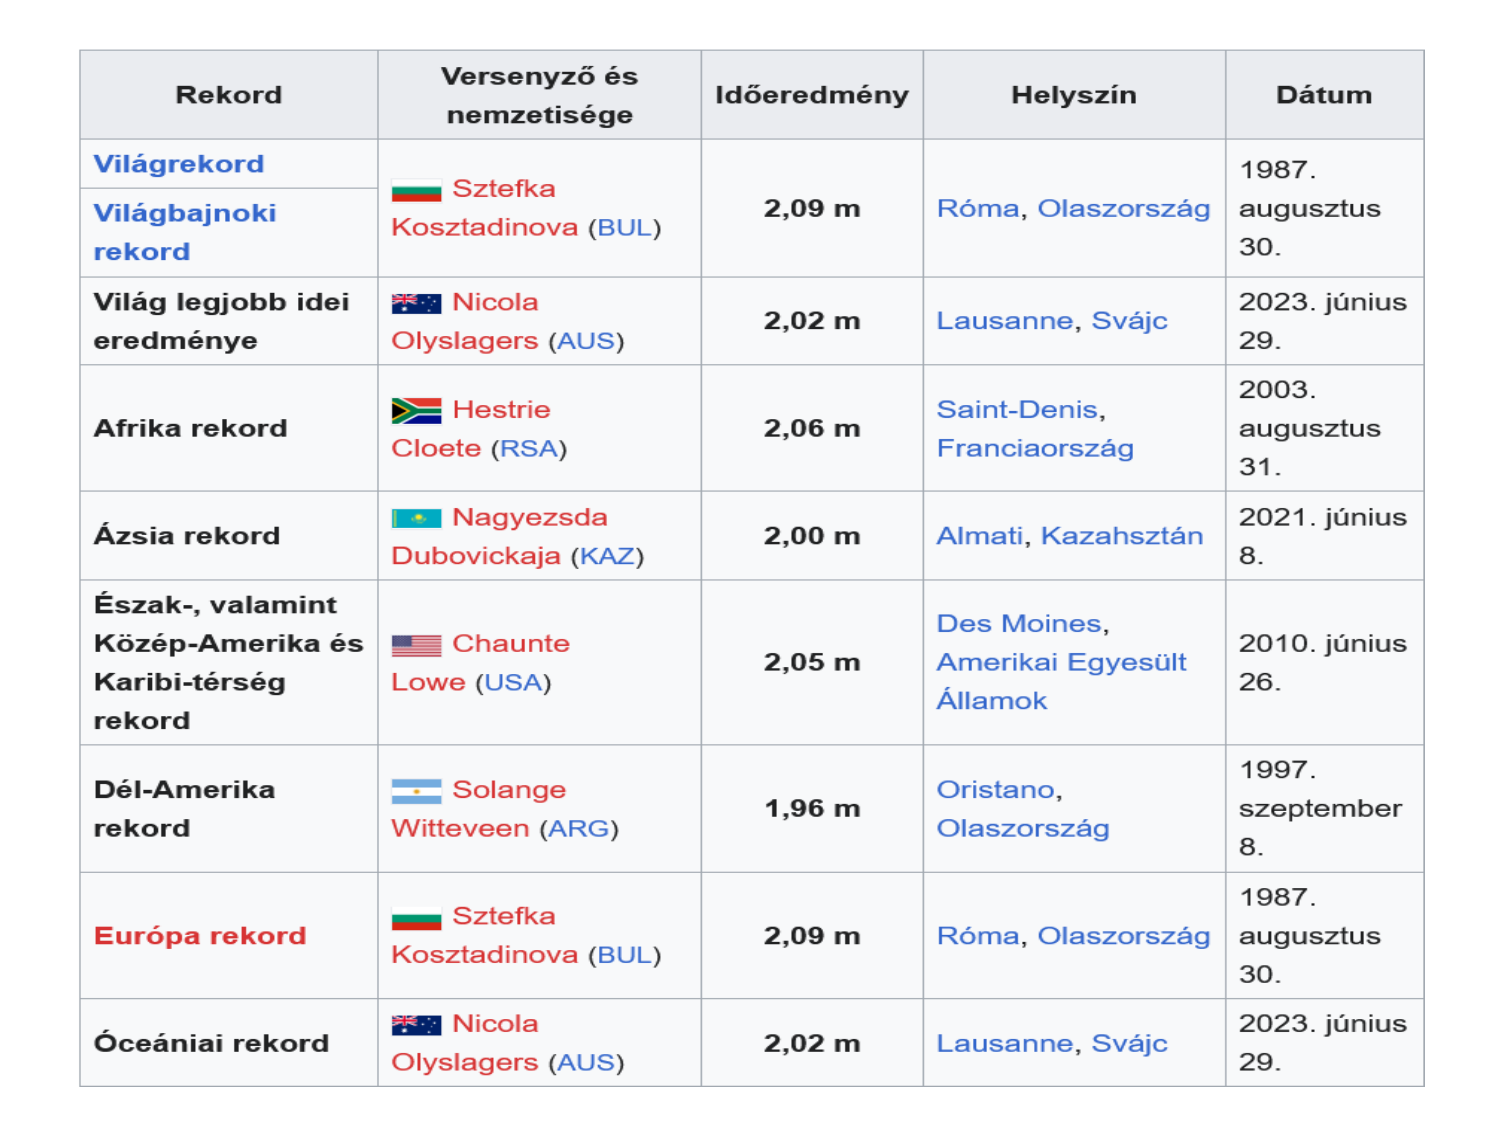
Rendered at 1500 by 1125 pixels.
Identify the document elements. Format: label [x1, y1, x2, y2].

list [74, 44, 1426, 1087]
